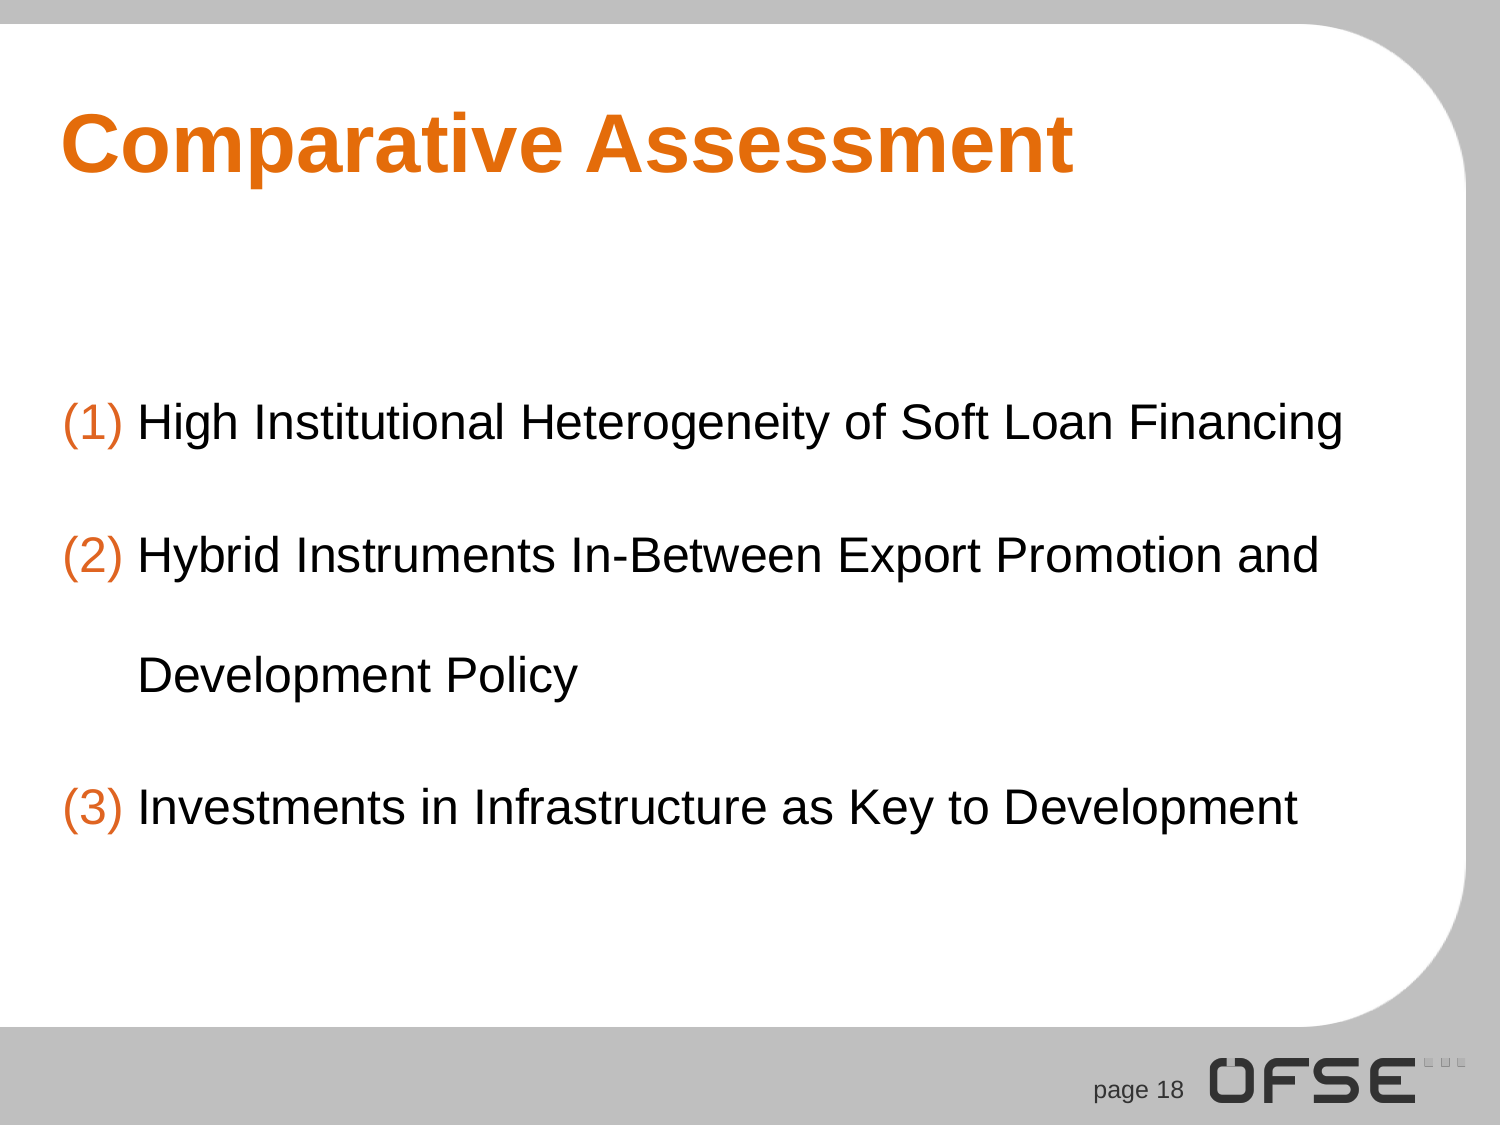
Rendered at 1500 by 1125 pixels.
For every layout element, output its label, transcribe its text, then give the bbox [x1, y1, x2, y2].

picture [0, 22, 1468, 1029]
text_box High Institutional Heterogeneity of Soft Loan Financing Hybrid Instruments In-Between Export Promotion and Development Policy Investments in Infrastructure as Key to Development [47, 262, 1433, 1012]
text_box page 18 [1078, 1066, 1210, 1113]
text_box Comparative Assessment [46, 45, 1433, 233]
